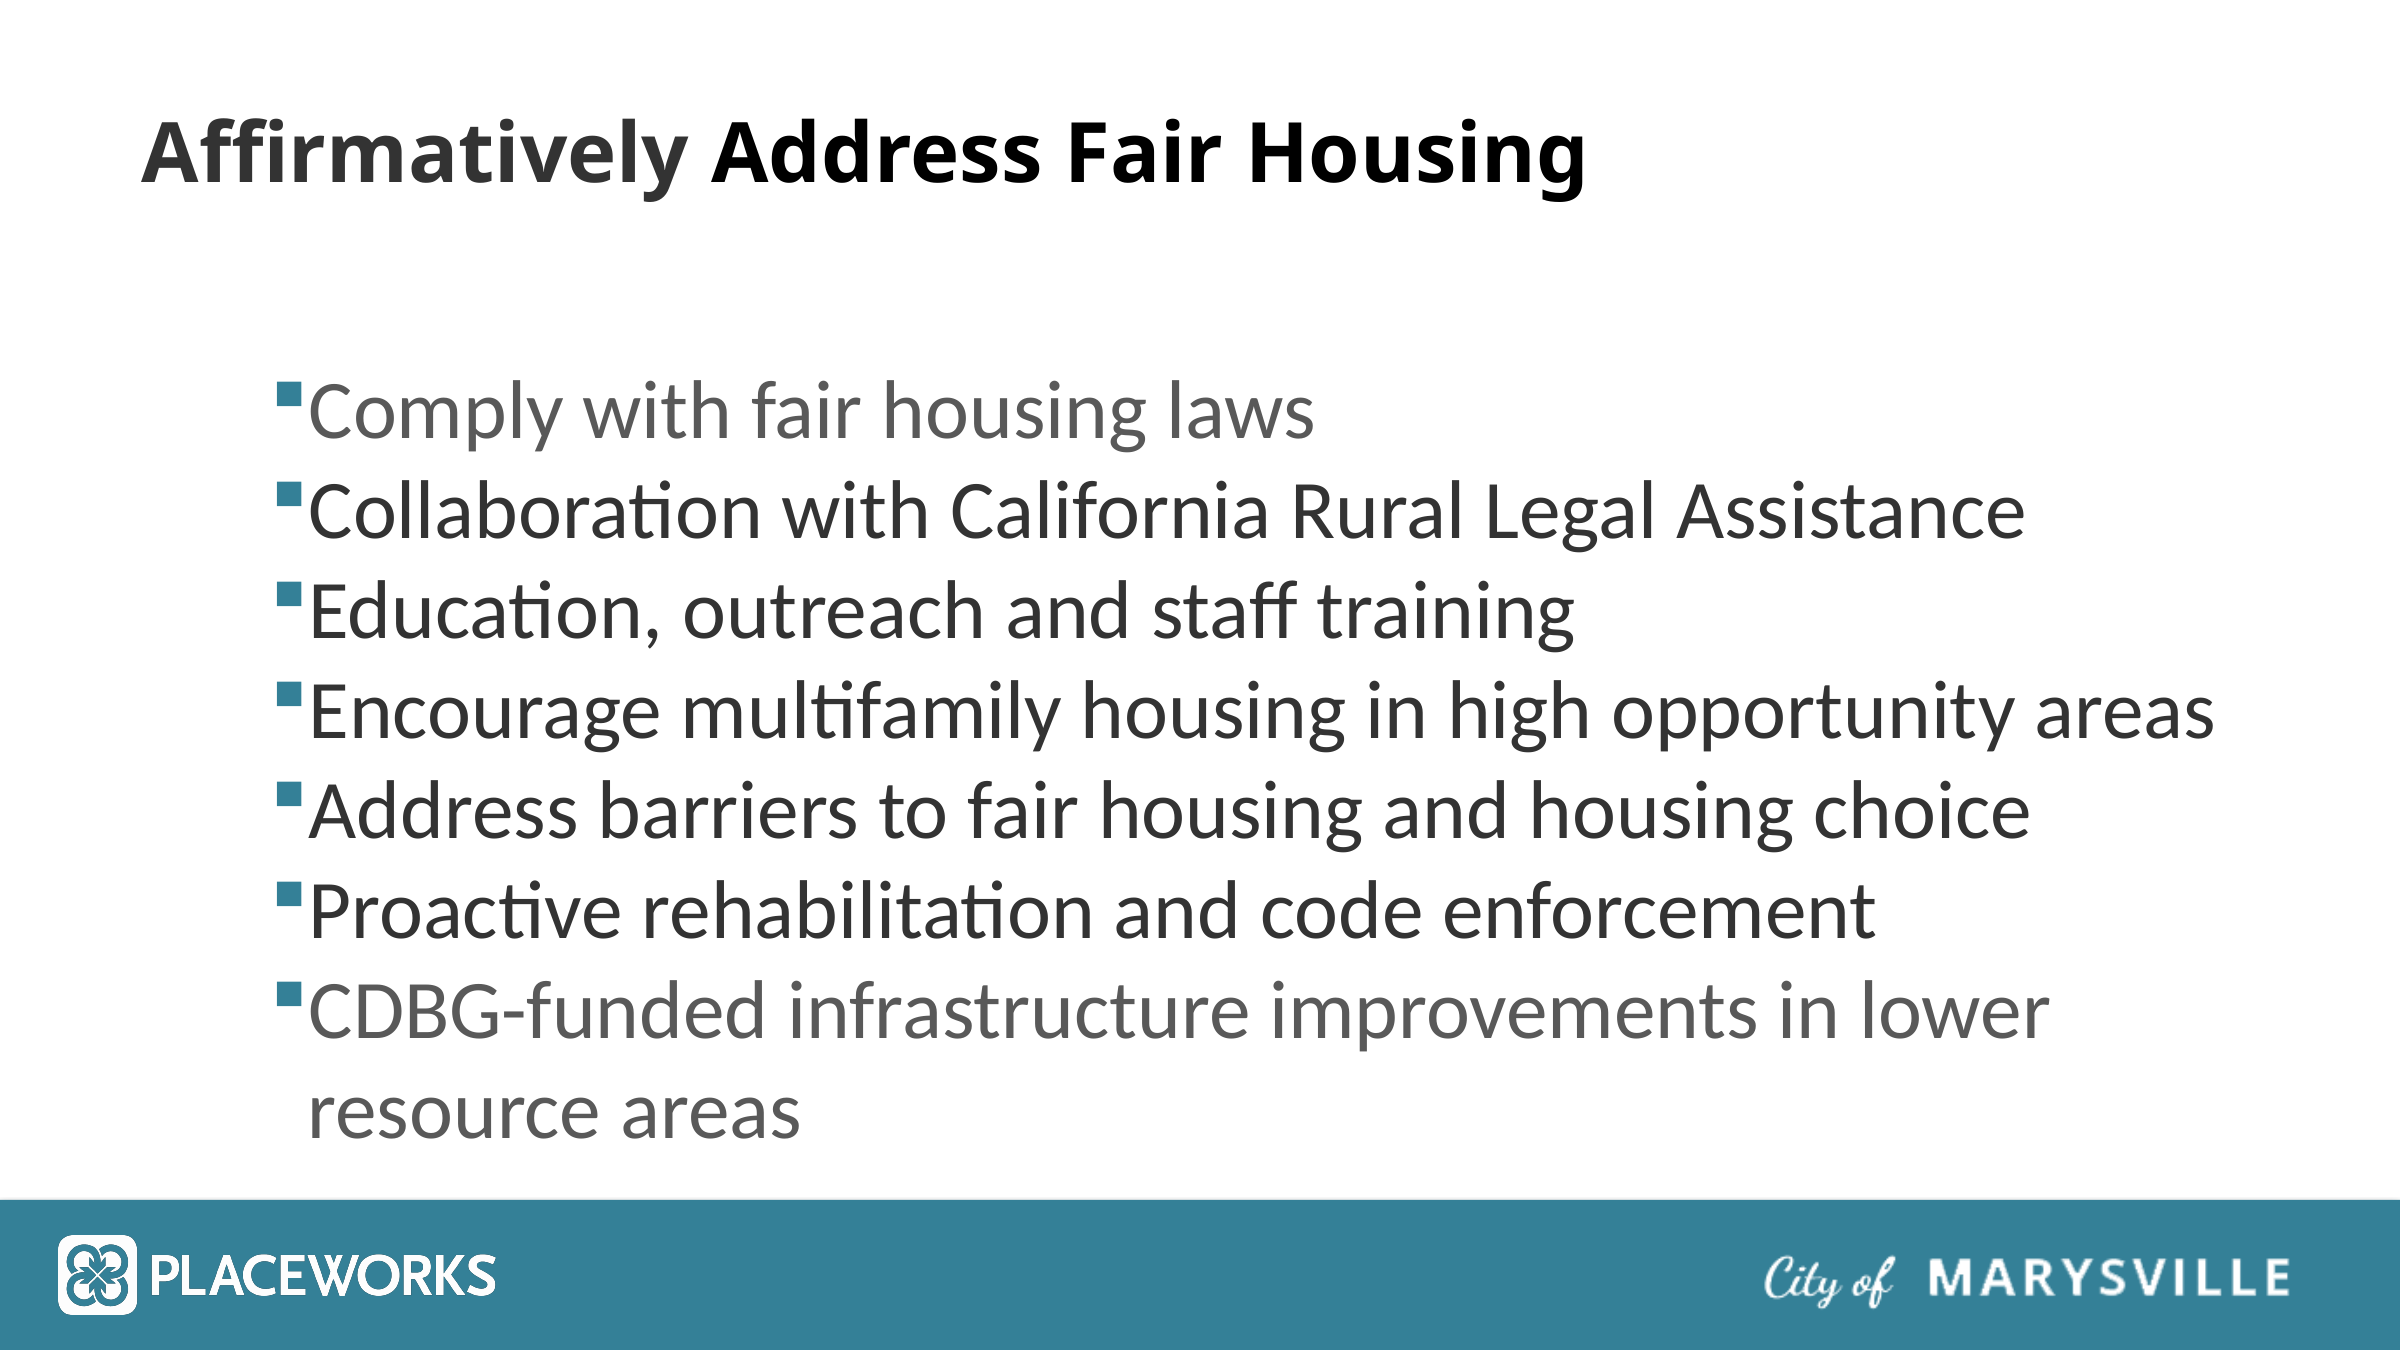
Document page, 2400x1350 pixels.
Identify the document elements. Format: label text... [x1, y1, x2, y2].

picture [58, 1235, 496, 1315]
list Comply with fair housing laws Collaboration with California Rural Legal Assistance Education, outreach and staff training Encourage multifamily housing in high opportunity areas Address barriers to fair housing and housing choice Proactive rehabilitation and code enforcement CDBG-funded infrastructure improvements in lower resource areas [120, 275, 2280, 1170]
picture [1737, 1220, 2326, 1328]
title Affirmatively Address Fair Housing [120, 100, 2280, 200]
